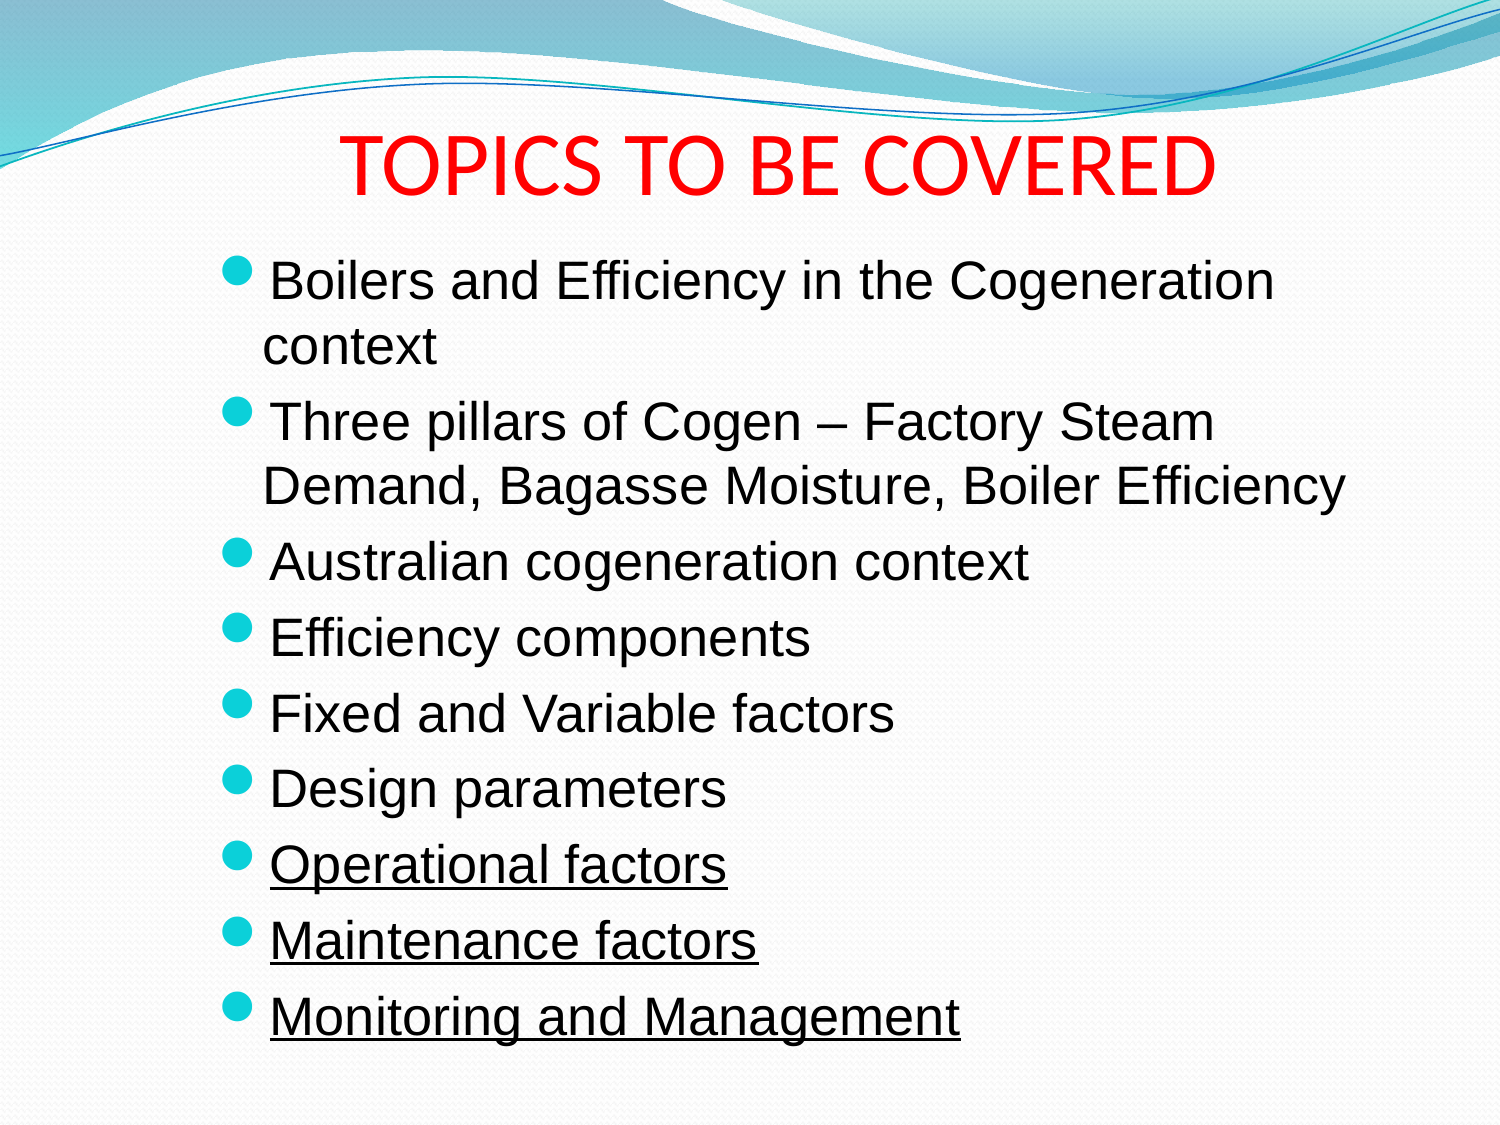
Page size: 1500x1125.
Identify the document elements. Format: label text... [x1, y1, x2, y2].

list Boilers and Efficiency in the Cogeneration context Three pillars of Cogen – Factory Steam Demand, Bagasse Moisture, Boiler Efficiency Australian cogeneration context Efficiency components Fixed and Variable factors Design parameters Operational factors Maintenance factors Monitoring and Management [203, 237, 1398, 1068]
title TOPICS TO BE COVERED [160, 75, 1398, 215]
